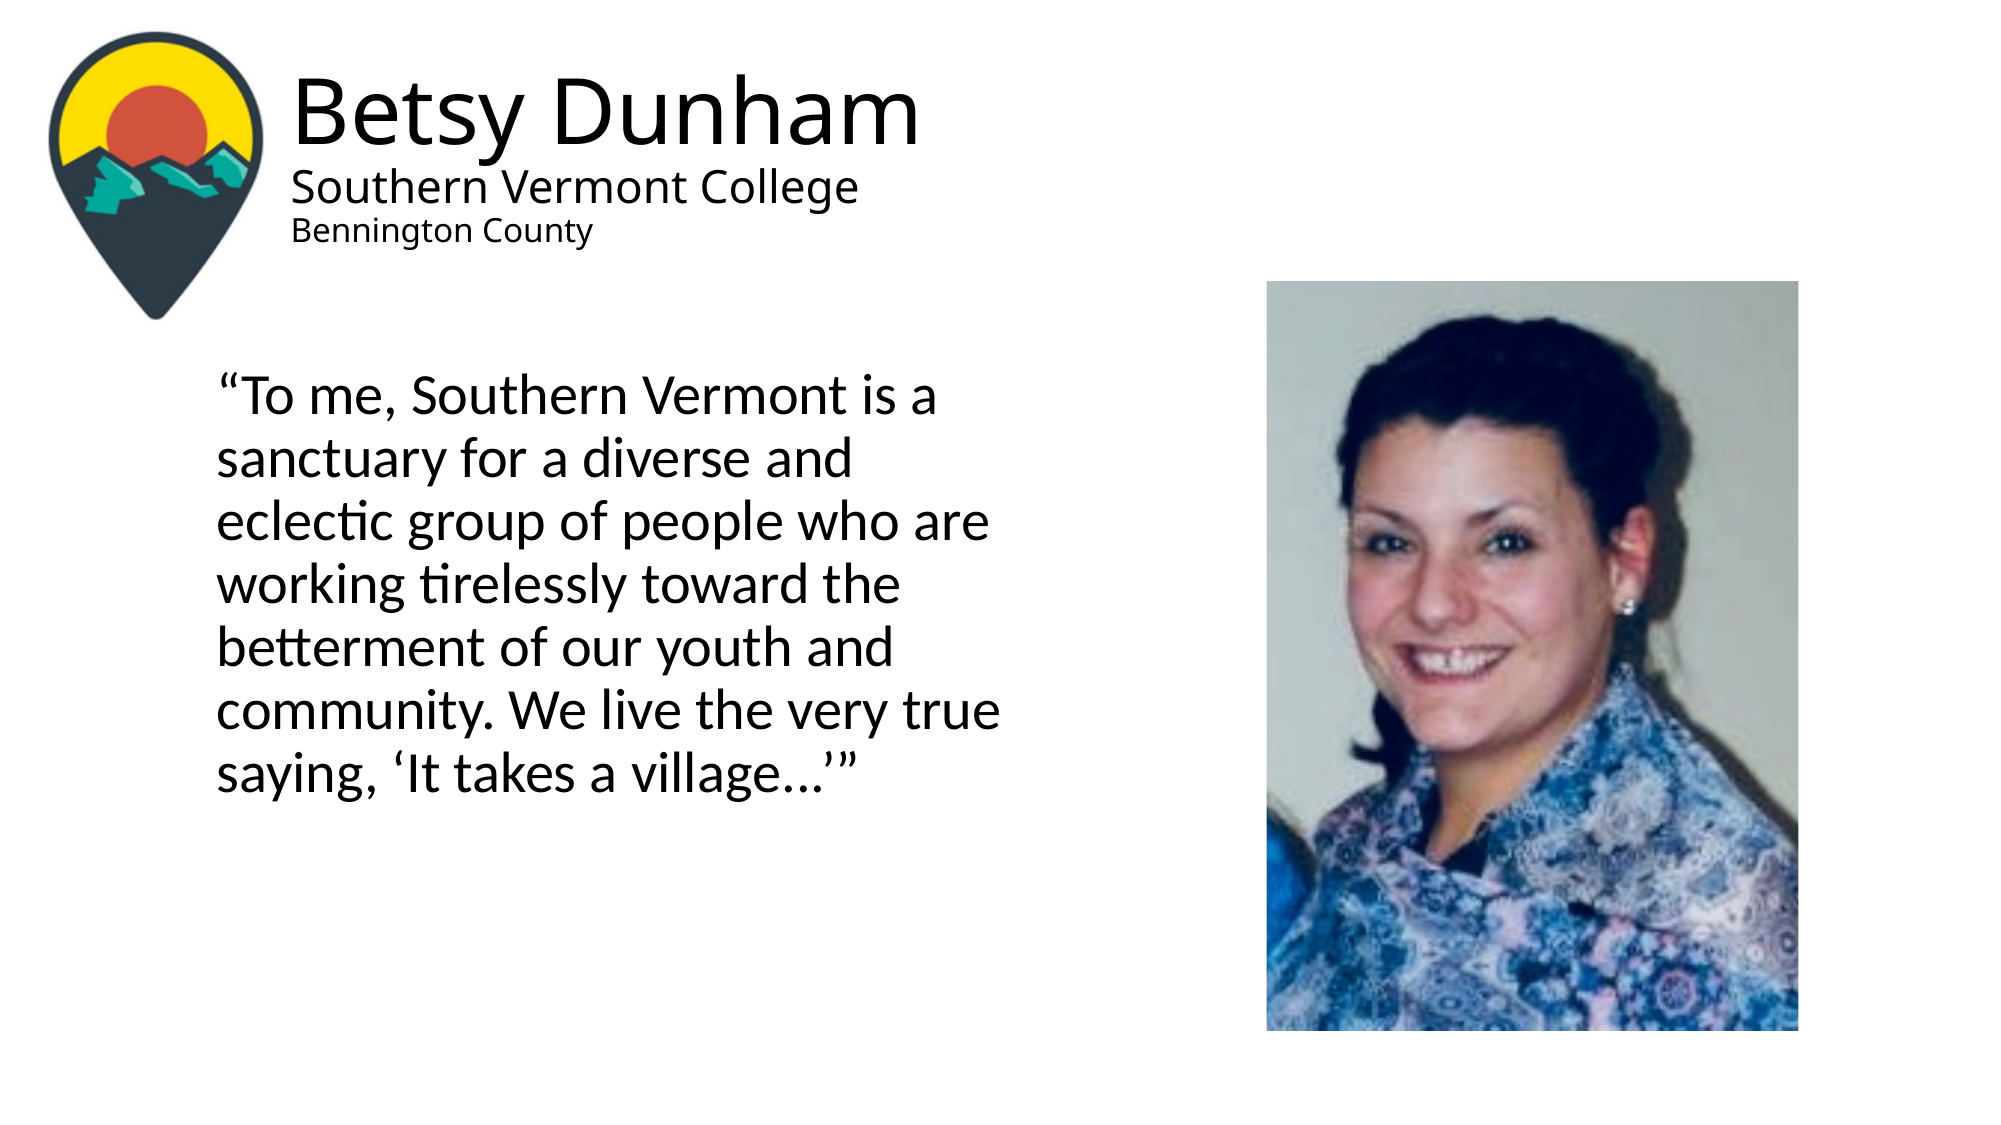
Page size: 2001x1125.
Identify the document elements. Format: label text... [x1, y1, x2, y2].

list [1266, 281, 1799, 1031]
title Betsy Dunham Southern Vermont College Bennington County [276, 48, 1572, 266]
picture [37, 14, 276, 357]
list “To me, Southern Vermont is a sanctuary for a diverse and eclectic group of people who are working tirelessly toward the betterment of our youth and community. We live the very true saying, ‘It takes a village...’” [201, 357, 1052, 1071]
